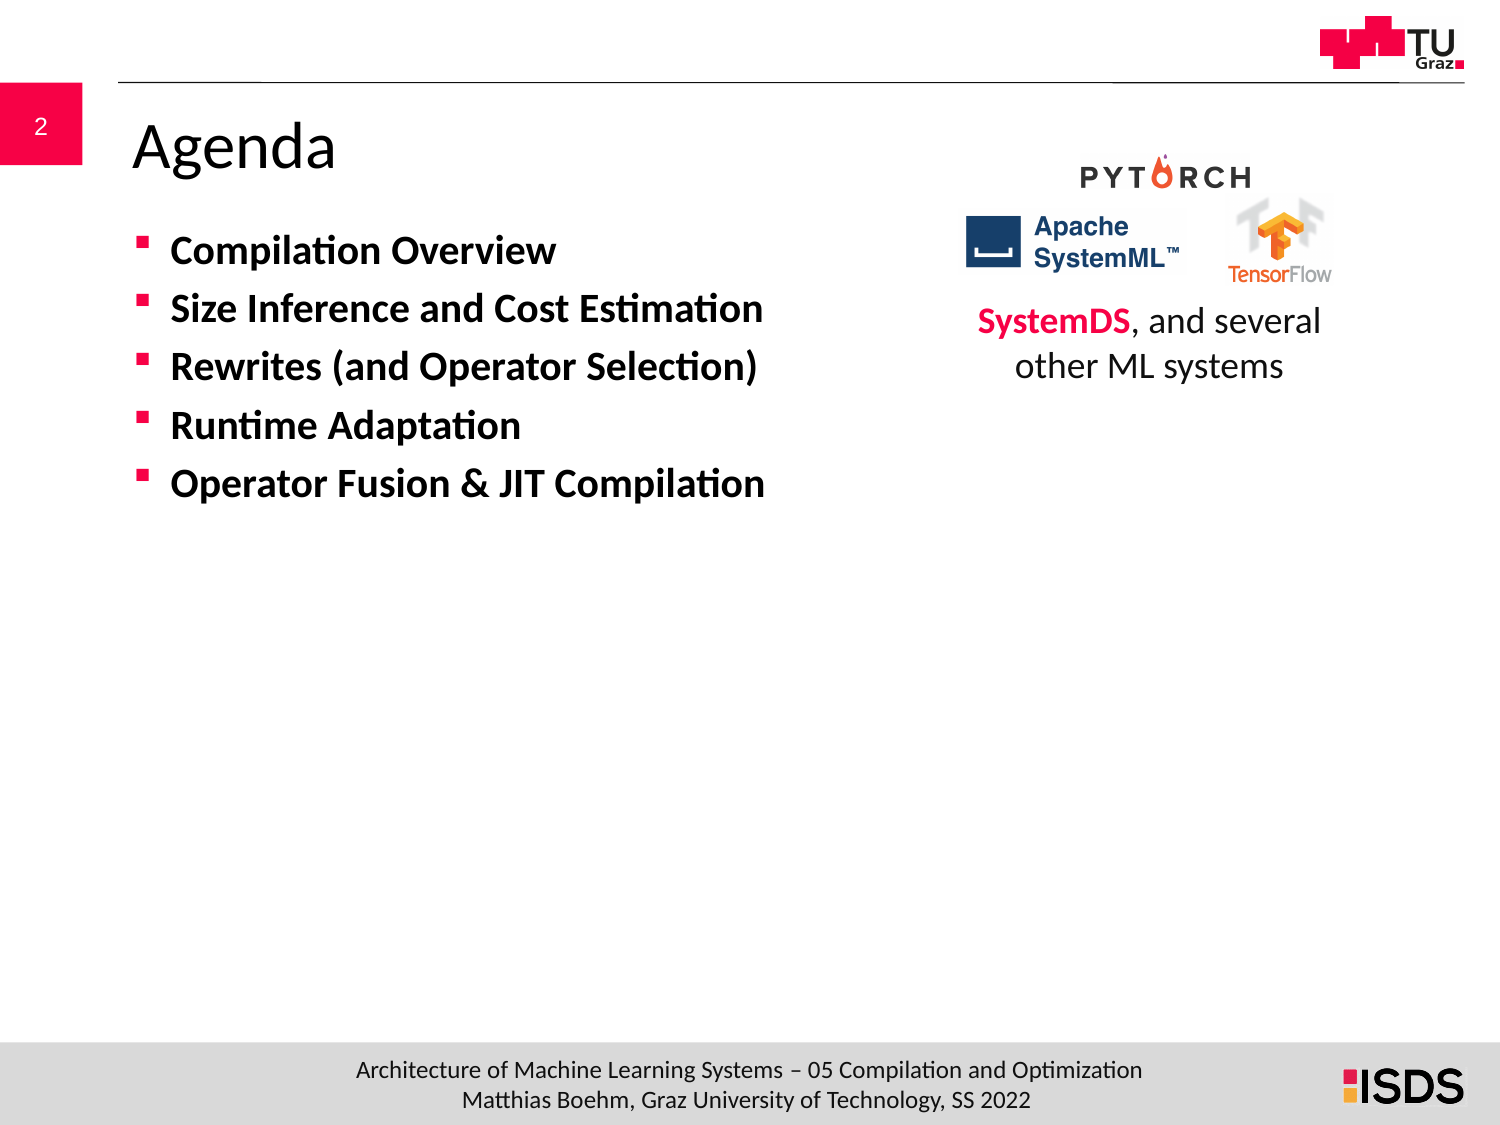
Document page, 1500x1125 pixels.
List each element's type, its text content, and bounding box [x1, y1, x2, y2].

text_box SystemDS, and several other ML systems [960, 289, 1339, 394]
picture [1339, 1065, 1468, 1107]
picture [1224, 193, 1334, 286]
picture [1080, 153, 1250, 189]
picture [1320, 16, 1464, 69]
picture [958, 208, 1187, 275]
title Agenda [118, 94, 1463, 215]
list Compilation Overview Size Inference and Cost Estimation Rewrites (and Operator Selection) Runtime Adaptation Operator Fusion & JIT Compilation [118, 215, 1463, 1026]
